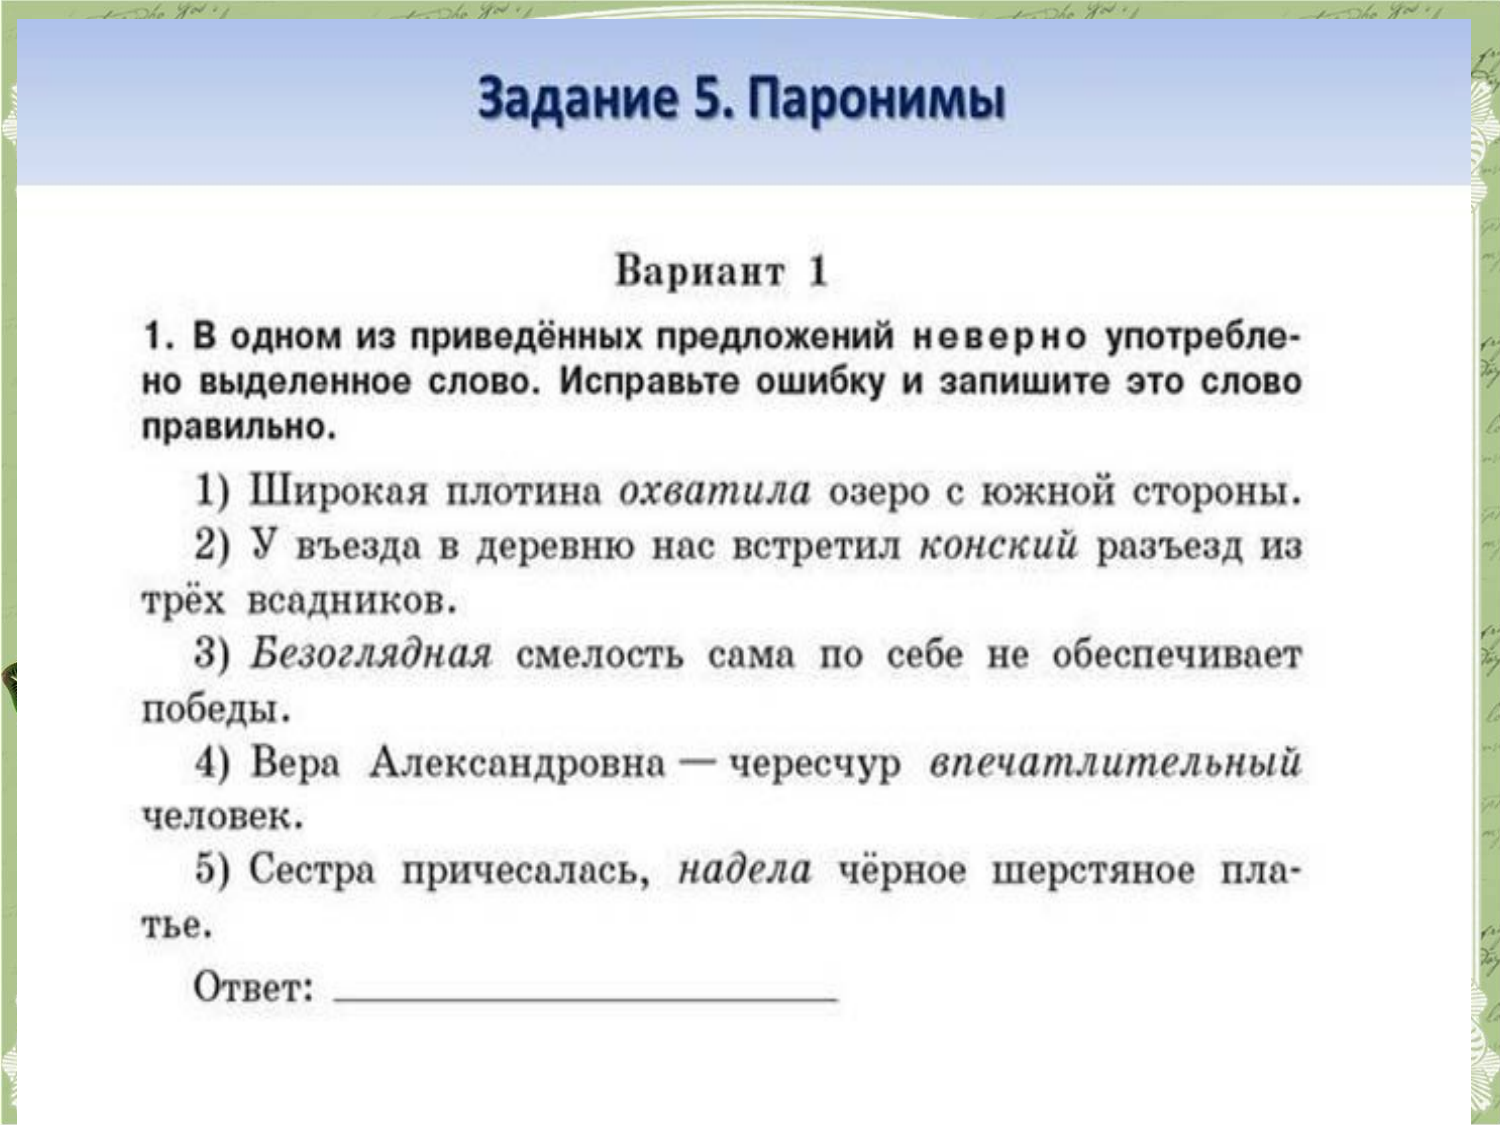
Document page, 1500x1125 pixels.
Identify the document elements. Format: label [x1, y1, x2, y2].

list [17, 18, 1471, 1125]
picture [0, 0, 1500, 1125]
